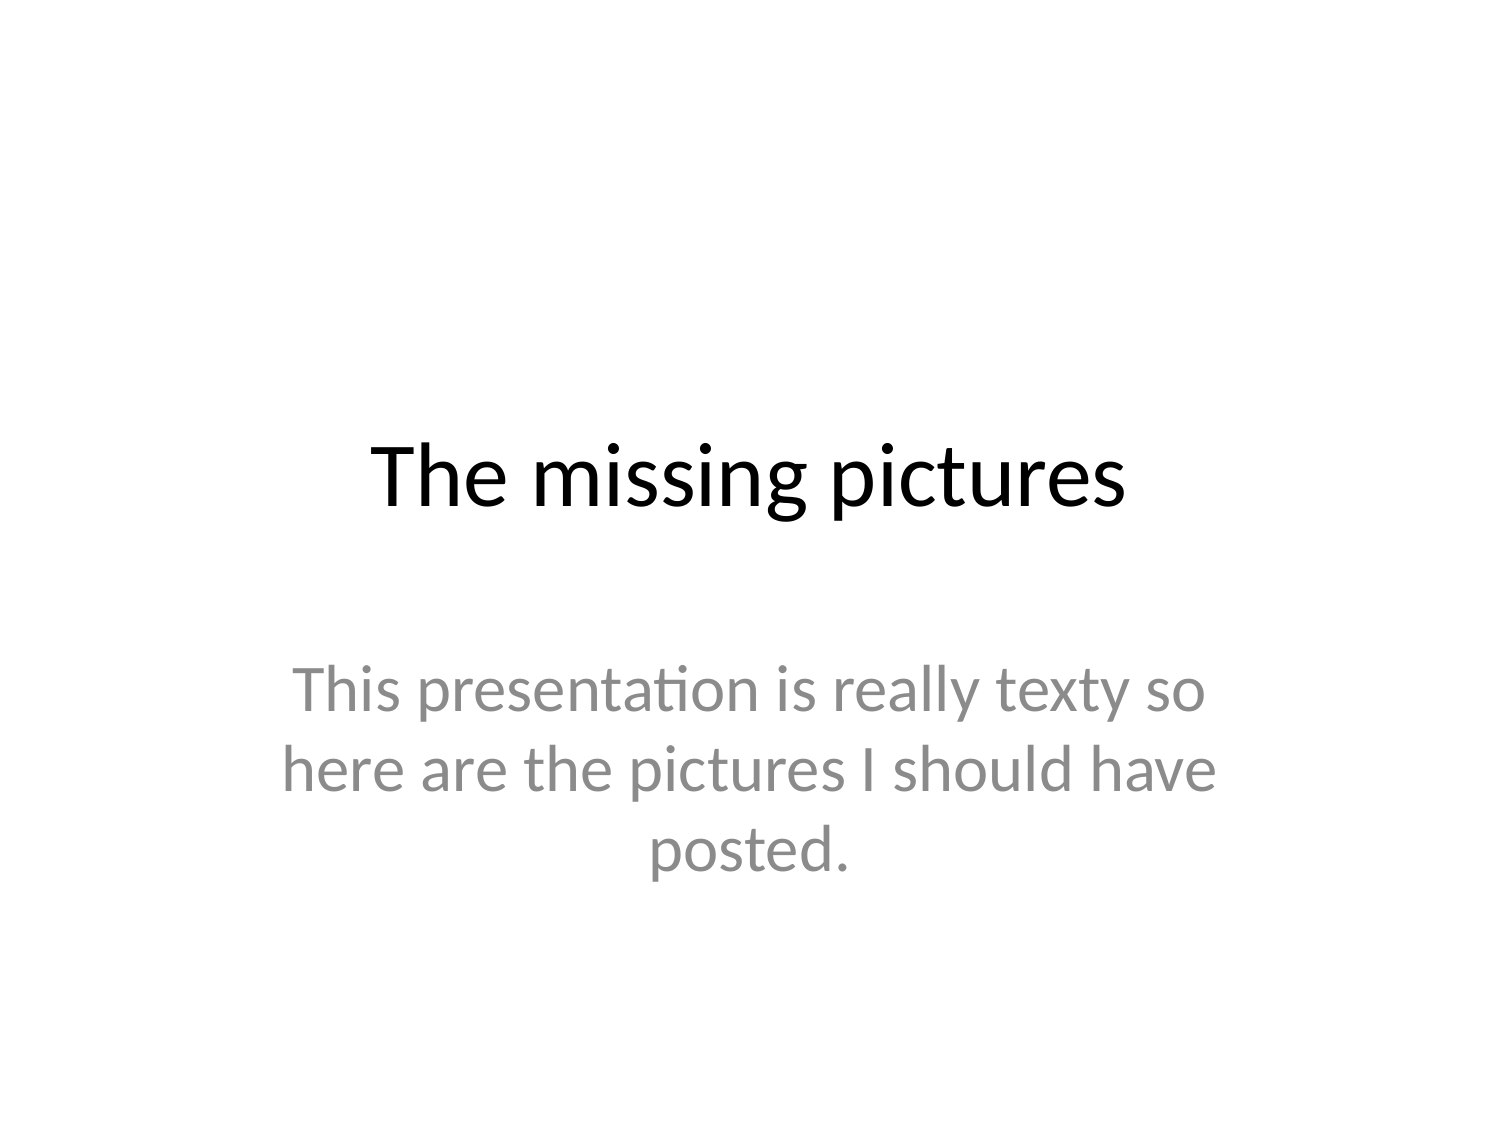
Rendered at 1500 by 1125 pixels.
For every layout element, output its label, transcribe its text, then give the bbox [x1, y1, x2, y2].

title The missing pictures [112, 349, 1388, 591]
subtitle This presentation is really texty so here are the pictures I should have posted. [225, 637, 1275, 925]
